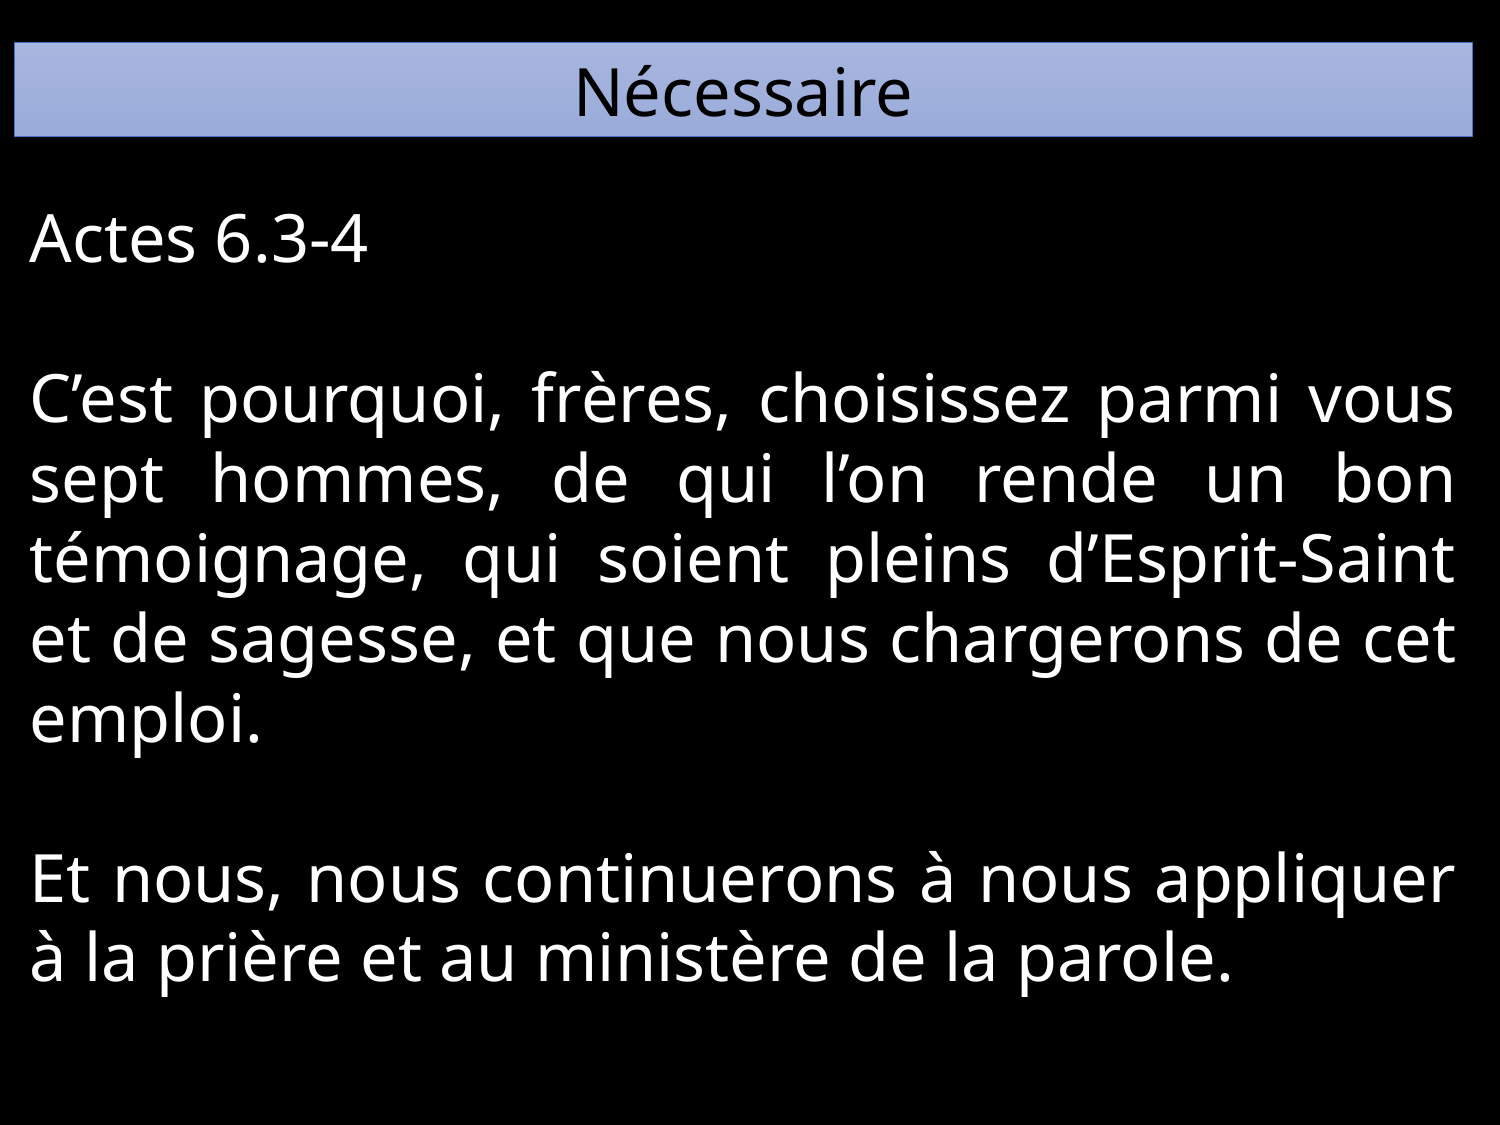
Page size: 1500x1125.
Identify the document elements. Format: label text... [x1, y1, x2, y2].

text_box Nécessaire [14, 42, 1473, 137]
text_box Actes 6.3-4 C’est pourquoi, frères, choisissez parmi vous sept hommes, de qui l’on rende un bon témoignage, qui soient pleins d’Esprit-Saint et de sagesse, et que nous chargerons de cet emploi. Et nous, nous continuerons à nous appliquer à la prière et au ministère de la parole. [14, 188, 1473, 1003]
